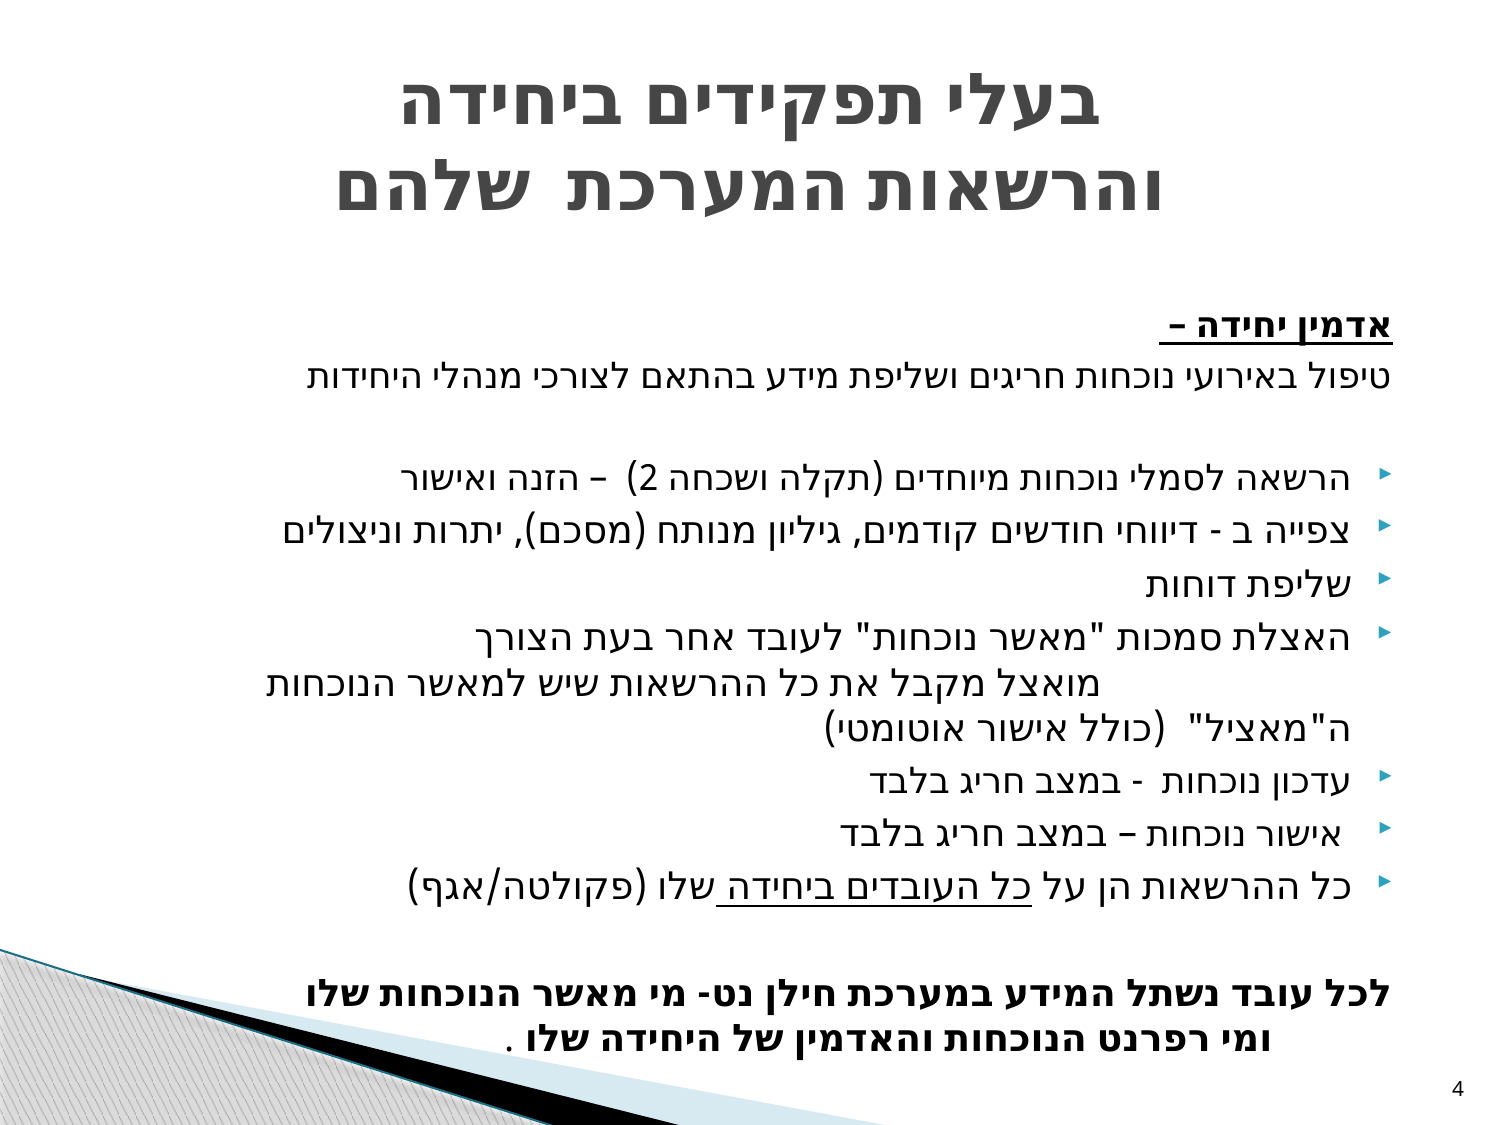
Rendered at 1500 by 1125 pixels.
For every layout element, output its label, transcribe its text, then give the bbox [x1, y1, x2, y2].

slide_number 4 [1418, 1051, 1479, 1112]
title בעלי תפקידים ביחידה והרשאות המערכת שלהם [75, 45, 1425, 233]
list אדמין יחידה – טיפול באירועי נוכחות חריגים ושליפת מידע בהתאם לצורכי מנהלי היחידות הרשאה לסמלי נוכחות מיוחדים (תקלה ושכחה 2) – הזנה ואישור צפייה ב - דיווחי חודשים קודמים, גיליון מנותח (מסכם), יתרות וניצולים שליפת דוחות האצלת סמכות "מאשר נוכחות" לעובד אחר בעת הצורך מואצל מקבל את כל ההרשאות שיש למאשר הנוכחות ה"מאציל" (כולל אישור אוטומטי) עדכון נוכחות - במצב חריג בלבד אישור נוכחות – במצב חריג בלבד כל ההרשאות הן על כל העובדים ביחידה שלו (פקולטה/אגף) לכל עובד נשתל המידע במערכת חילן נט- מי מאשר הנוכחות שלו ומי רפרנט הנוכחות והאדמין של היחידה שלו . [75, 243, 1425, 1071]
